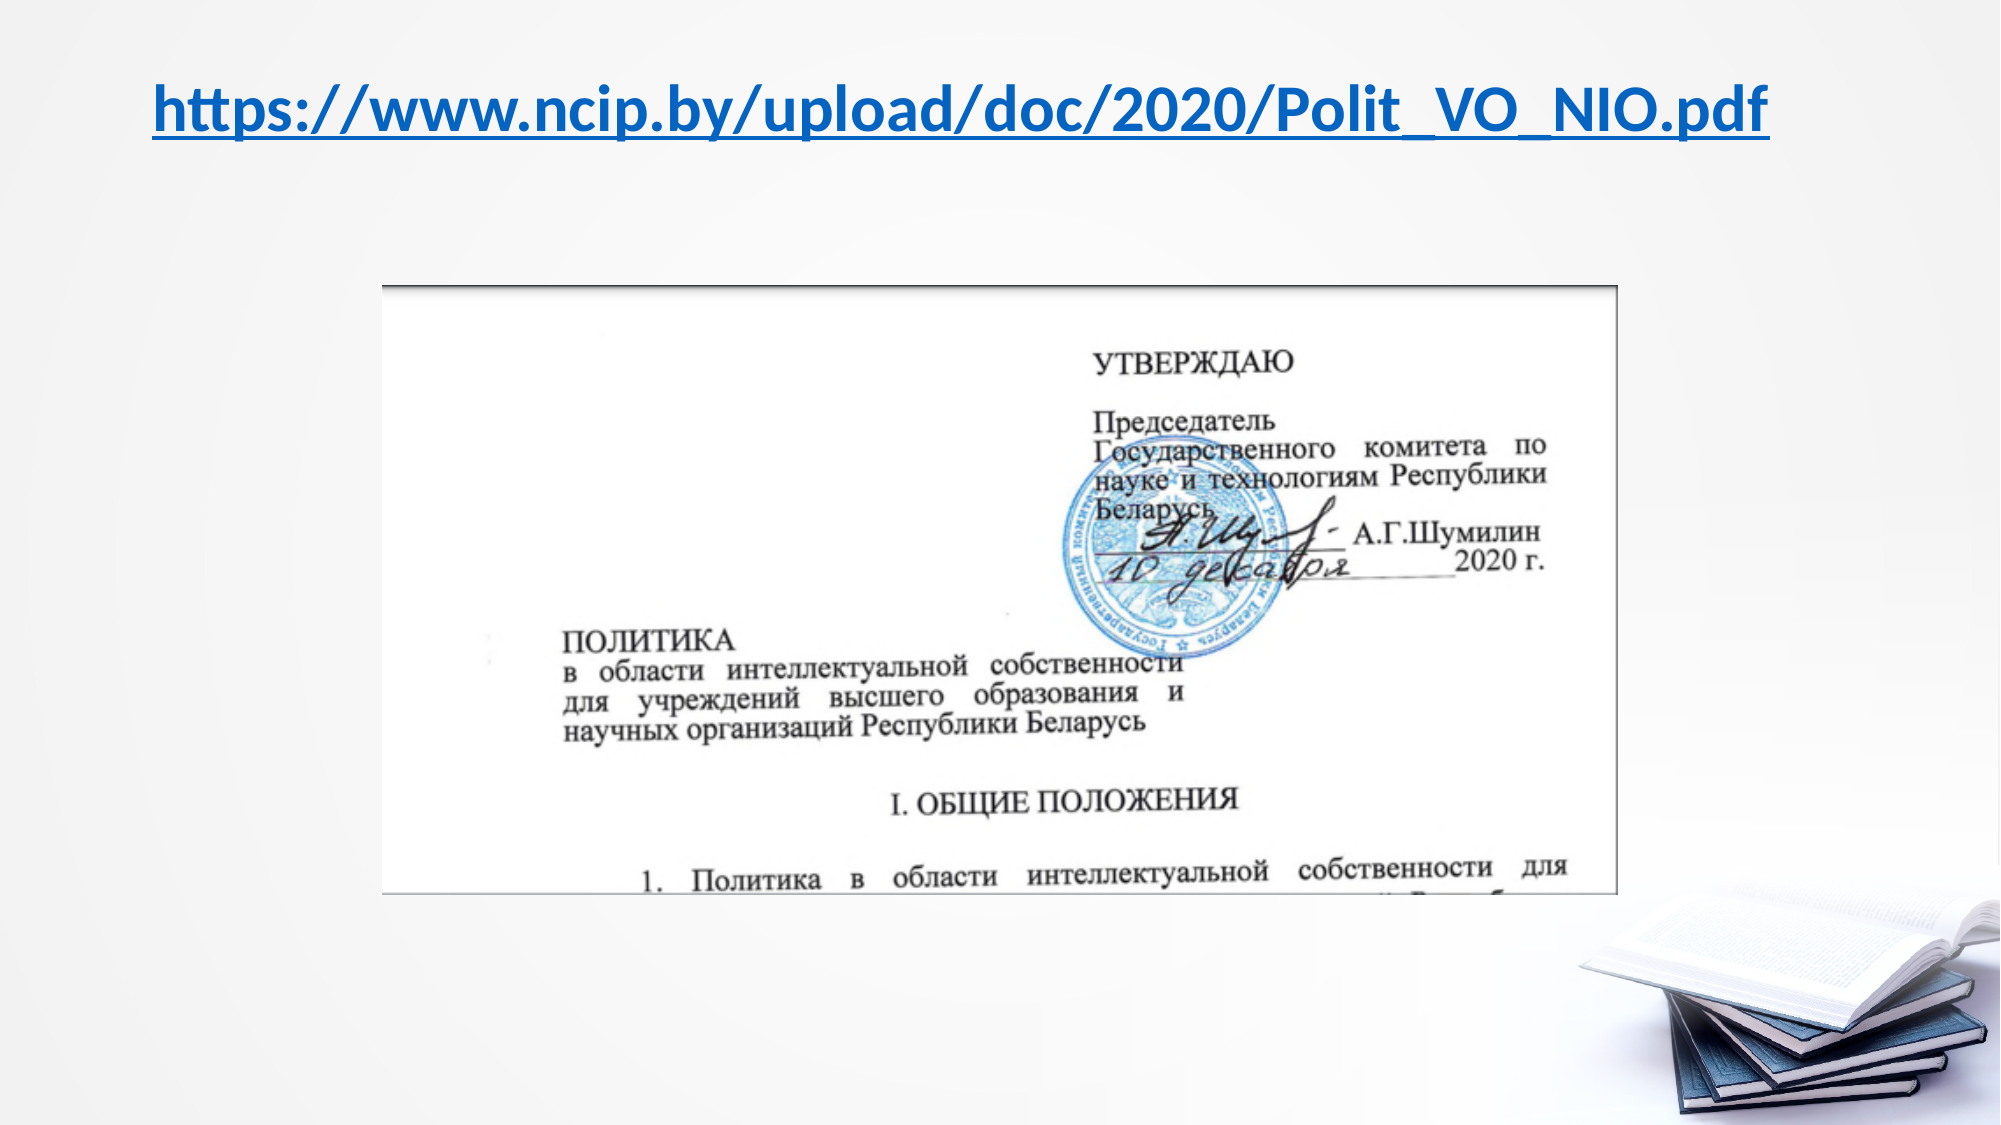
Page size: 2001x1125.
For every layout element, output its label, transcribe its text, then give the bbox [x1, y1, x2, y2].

picture [1688, 1020, 2000, 1125]
title https://www.ncip.by/upload/doc/2020/Polit_VO_NIO.pdf [137, 0, 1859, 220]
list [382, 285, 1618, 895]
